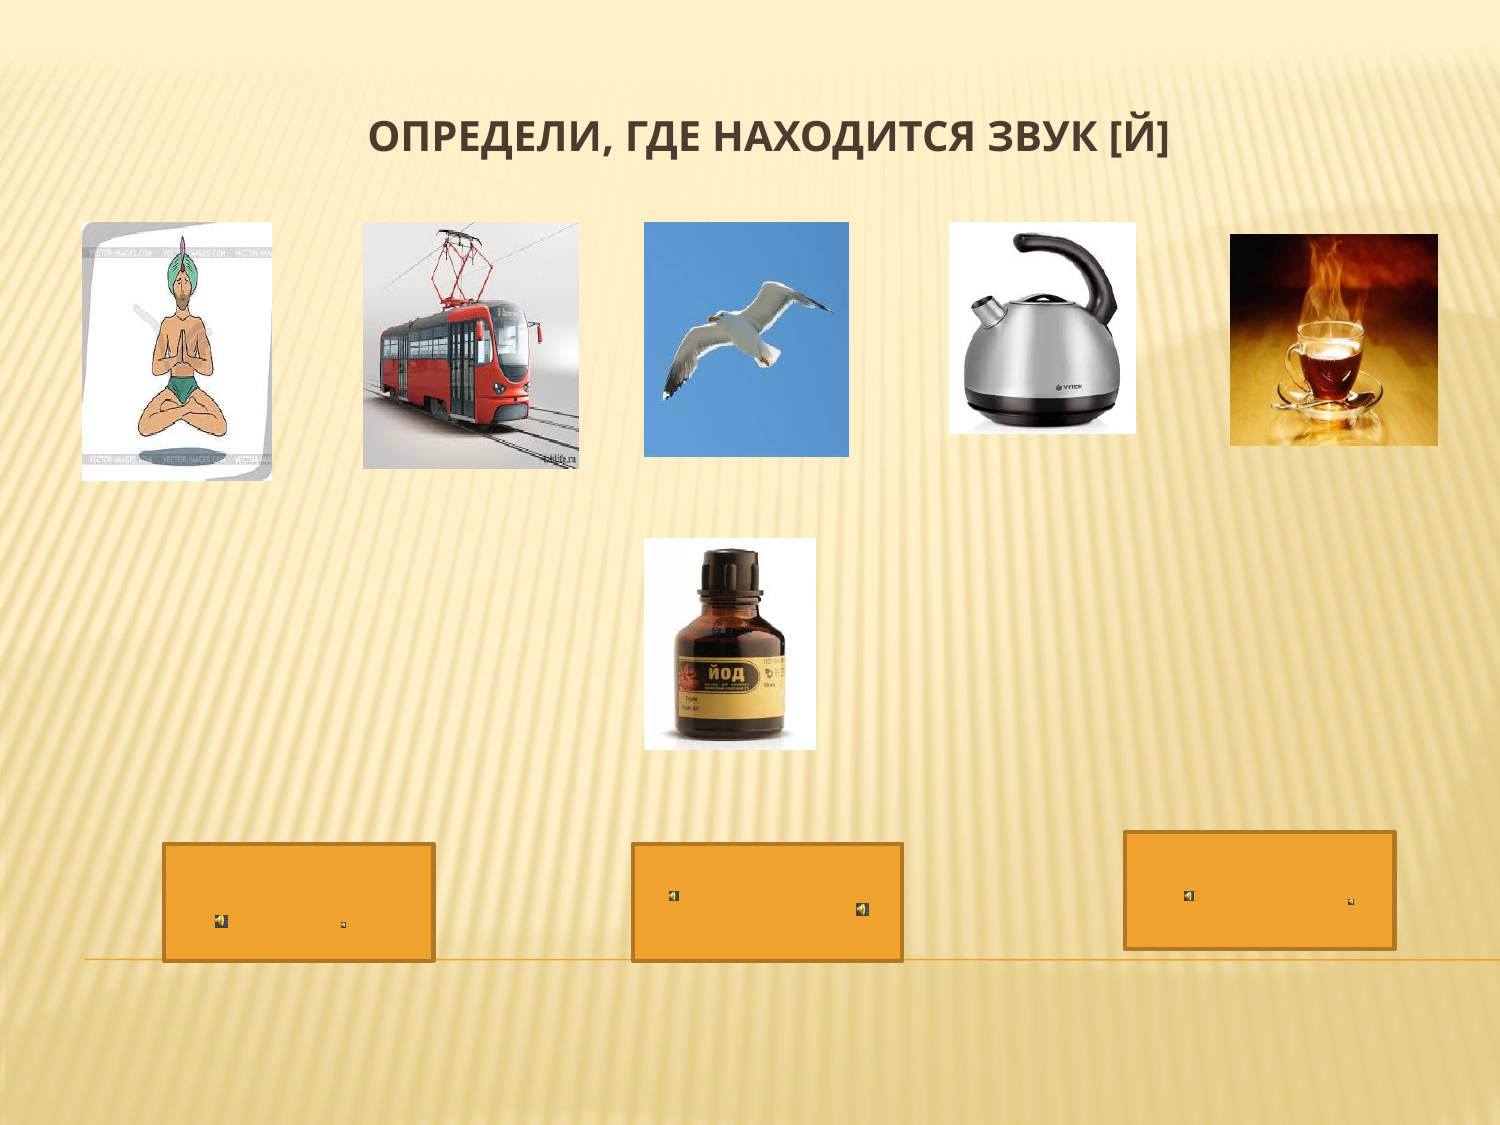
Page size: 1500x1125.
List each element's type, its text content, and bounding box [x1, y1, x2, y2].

picture [644, 538, 816, 751]
text_box [1123, 830, 1397, 951]
title Определи, где находится звук [й] [75, 70, 1463, 200]
picture [855, 902, 871, 918]
picture [1183, 890, 1196, 903]
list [81, 222, 272, 481]
picture [948, 222, 1136, 434]
picture [362, 222, 579, 469]
picture [644, 222, 849, 458]
picture [213, 913, 230, 930]
text_box [631, 842, 904, 963]
text_box [162, 842, 436, 963]
picture [667, 890, 680, 903]
picture [1230, 234, 1438, 446]
picture [1347, 897, 1356, 906]
picture [339, 921, 348, 930]
